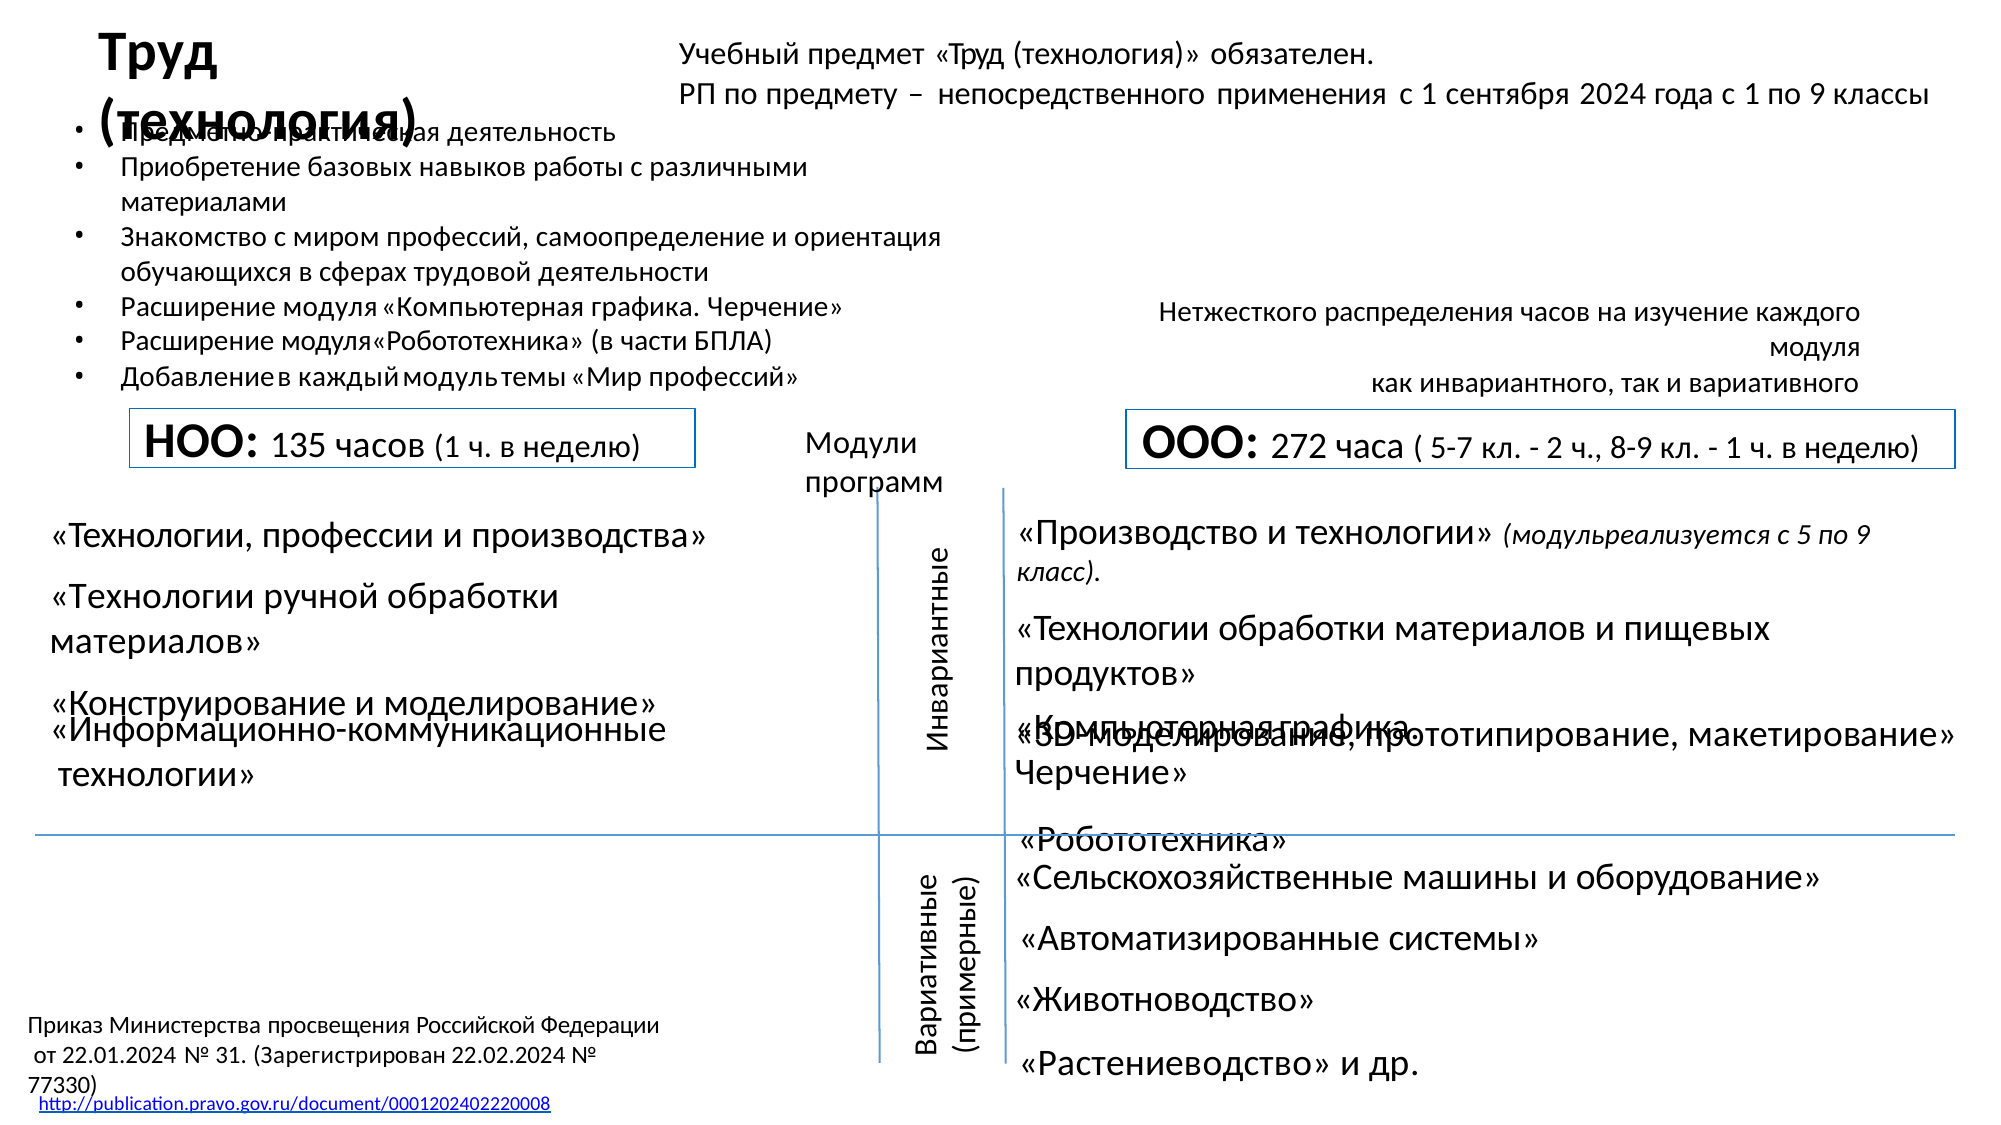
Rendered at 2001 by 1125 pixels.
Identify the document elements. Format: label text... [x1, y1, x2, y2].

text_box Предметно-практическая деятельность Приобретение базовых навыков работы с различными материалами Знакомство с миром профессий, самоопределение и ориентация обучающихся в сферах трудовой деятельности Расширение модуля«Компьютерная графика. Черчение» Расширение модуля«Робототехника» (в части БПЛА) Добавлениев каждыймодультемы«Мир профессий» [71, 109, 976, 393]
title Труд (технология) [96, 10, 548, 109]
text_box «Производство и технологии» (модульреализуется с 5 по 9 класс). «Технологии обработки материалов и пищевых продуктов» «3D-моделирование, прототипирование, макетирование» [1012, 488, 1959, 754]
text_box «Информационно-коммуникационные технологии» [47, 724, 676, 795]
text_box «Технологии, профессии и производства» «Технологии ручной обработки материалов» «Конструирование и моделирование» [47, 491, 764, 724]
text_box Модули программ [803, 418, 1063, 499]
text_box «Компьютернаяграфика. Черчение» «Робототехника» [1012, 754, 1599, 833]
text_box ООО: 272 часа ( 5-7 кл. - 2 ч., 8-9 кл. - 1 ч. в неделю) [1126, 409, 1955, 469]
text_box Приказ Министерства просвещения Российской Федерации от 22.01.2024 № 31. (Зарегистрирован 22.02.2024 № 77330) [25, 1005, 666, 1099]
text_box «Сельскохозяйственные машины и оборудование» «Автоматизированные системы» «Животноводство» «Растениеводство» и др. [1011, 833, 1827, 1084]
text_box НОО: 135 часов (1 ч. в неделю) [129, 408, 696, 468]
text_box Вариативные (примерные) [909, 870, 986, 1058]
text_box http://publication.pravo.gov.ru/document/0001202402220008 [36, 1099, 565, 1114]
text_box Учебный предмет «Труд (технология)» обязателен. РП по предмету – непосредственного применения с 1 сентября 2024 года с 1 по 9 классы [676, 29, 1940, 112]
text_box Инвариантные [921, 544, 958, 755]
text_box Нетжесткого распределения часов на изучение каждого модуля как инвариантного, так и вариативного [1062, 289, 1862, 398]
